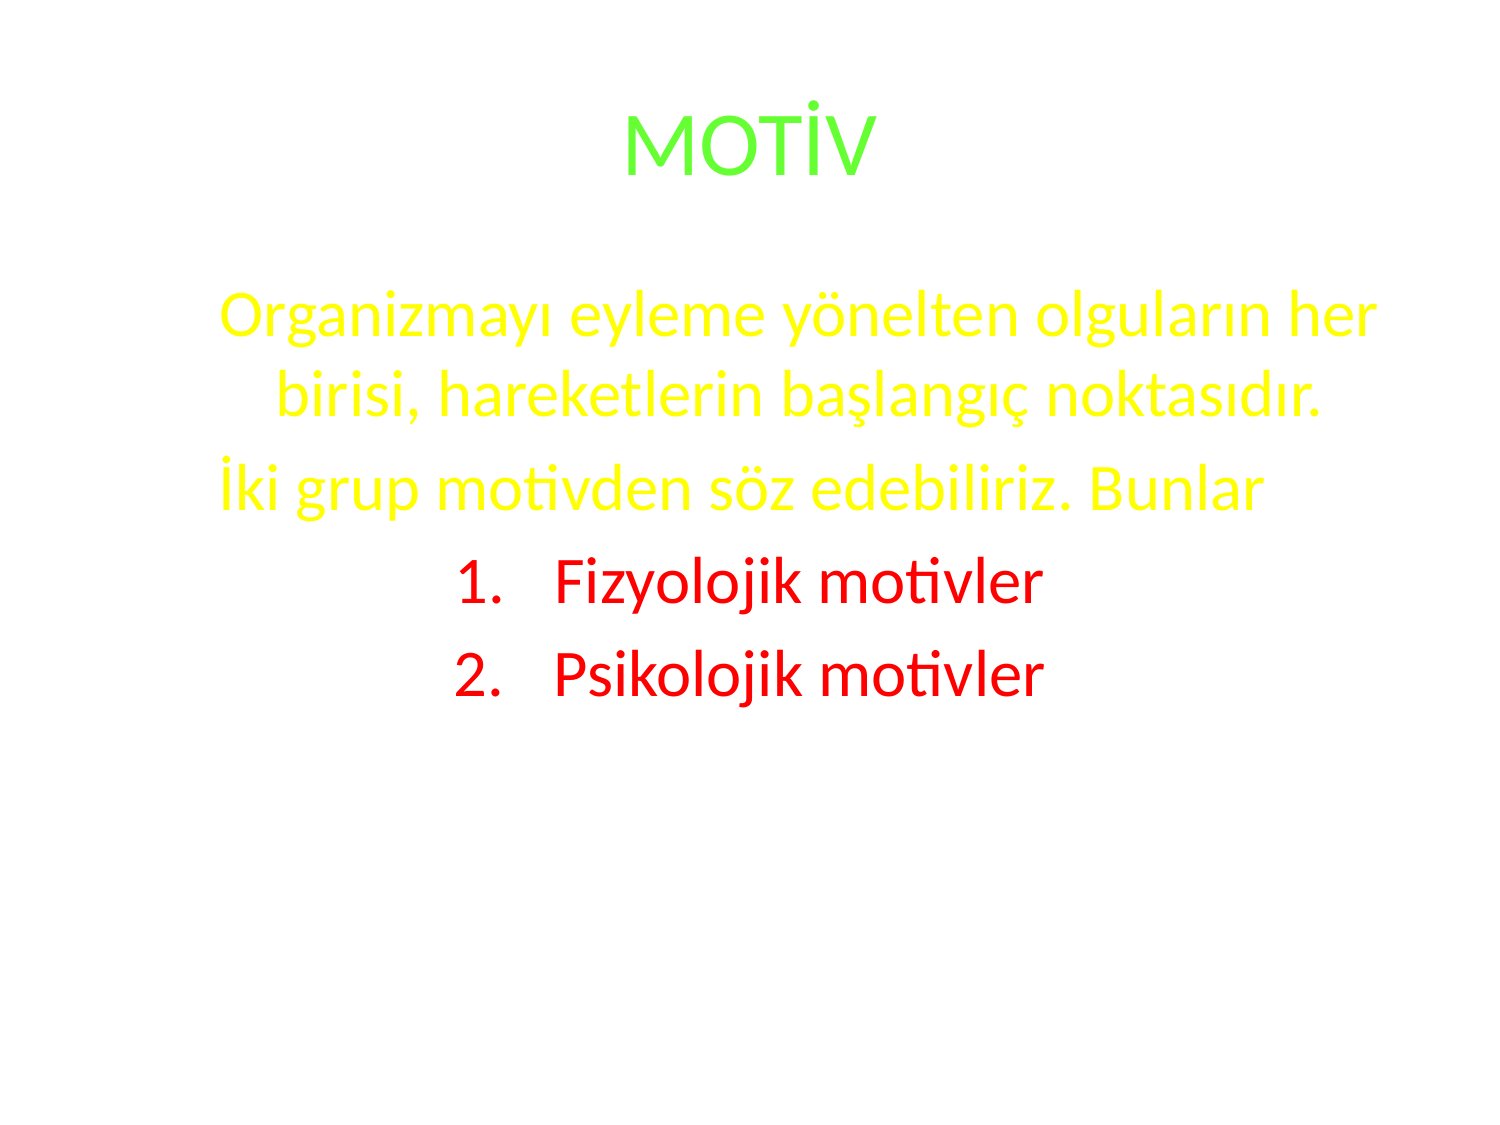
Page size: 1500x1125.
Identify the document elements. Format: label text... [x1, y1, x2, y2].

list Organizmayı eyleme yönelten olguların her birisi, hareketlerin başlangıç noktasıdır. İki grup motivden söz edebiliriz. Bunlar Fizyolojik motivler Psikolojik motivler [75, 262, 1425, 1005]
title MOTİV [75, 45, 1425, 233]
